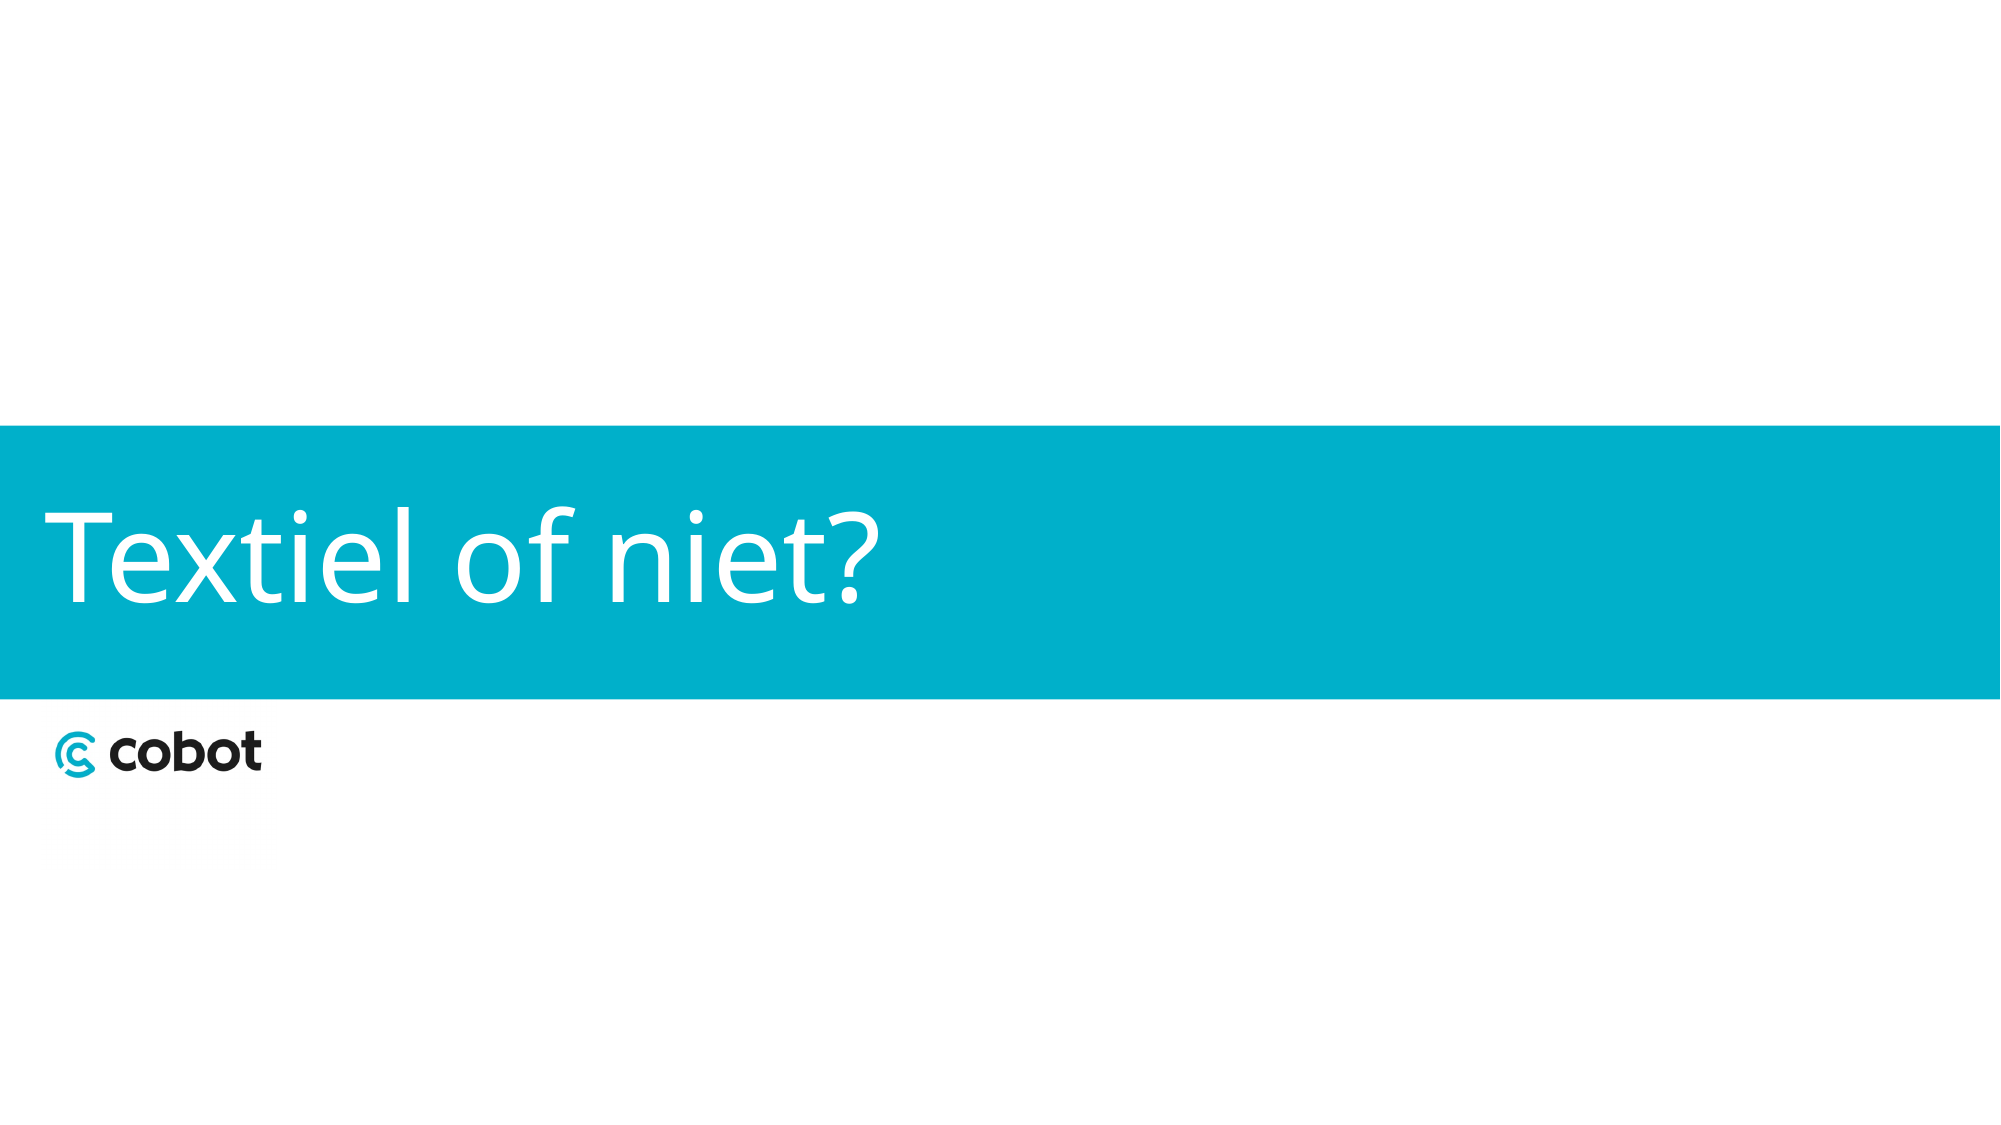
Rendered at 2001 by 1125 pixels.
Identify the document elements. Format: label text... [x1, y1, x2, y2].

title Textiel of niet? [0, 425, 2000, 700]
picture [41, 700, 277, 870]
